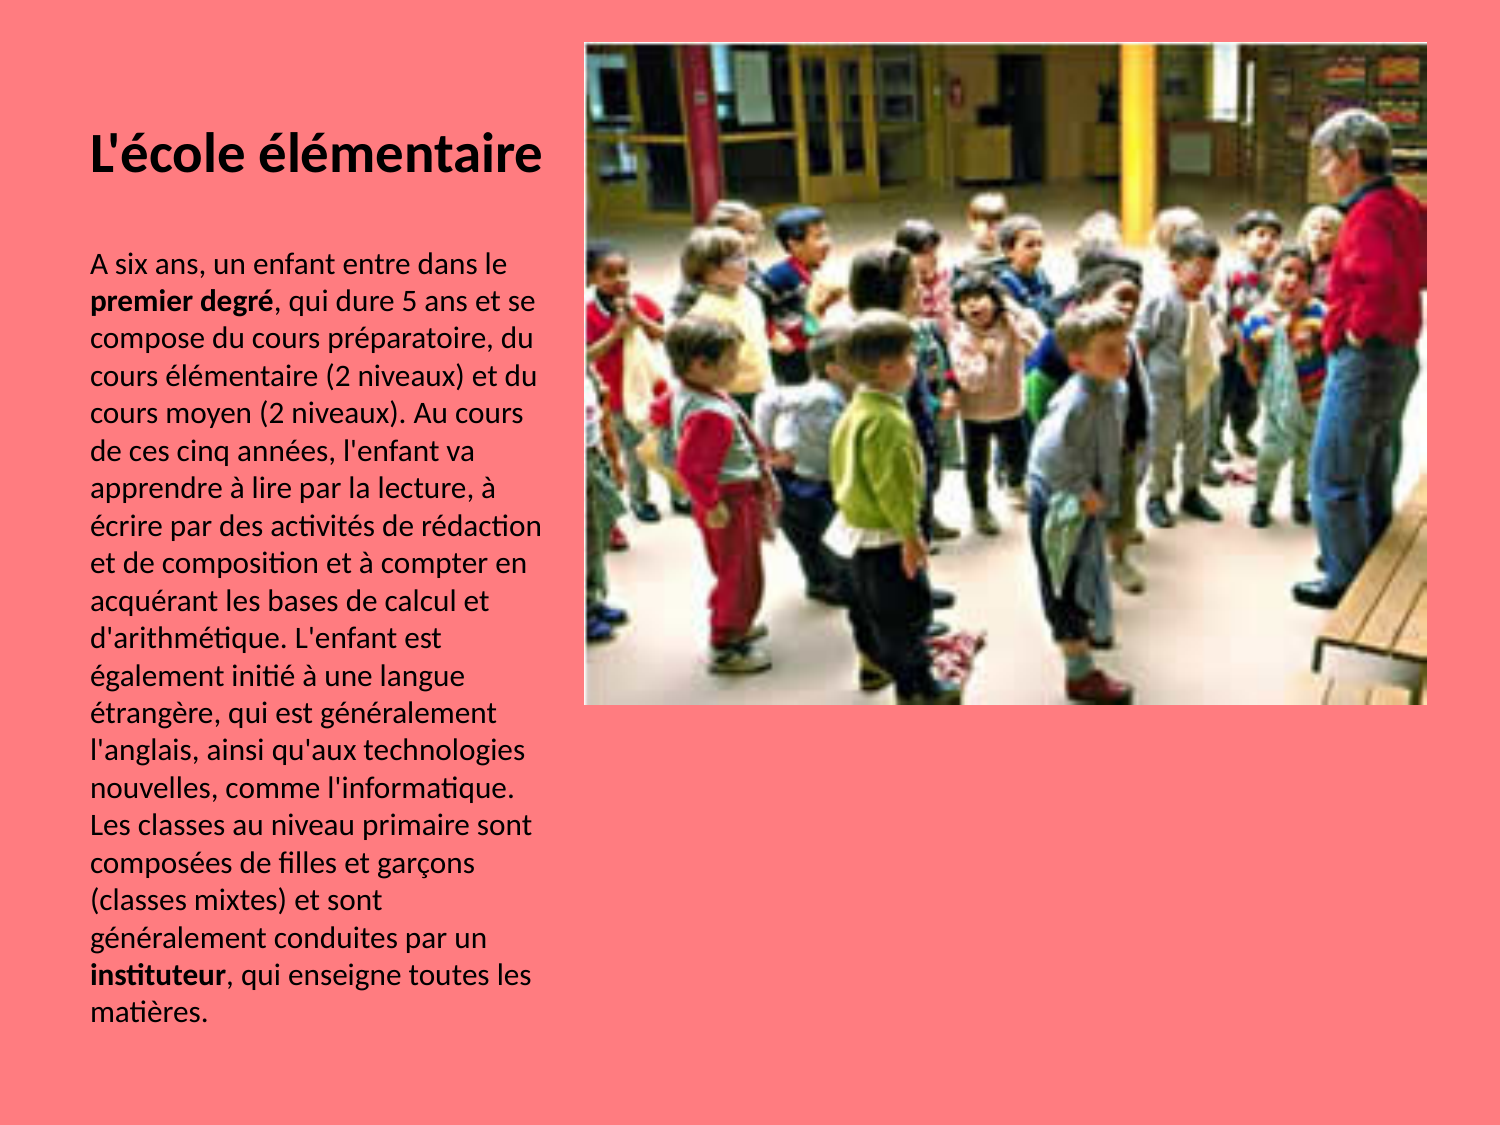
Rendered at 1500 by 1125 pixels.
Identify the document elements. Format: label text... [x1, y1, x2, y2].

picture [584, 42, 1427, 705]
title L'école élémentaire [74, 44, 569, 235]
list A six ans, un enfant entre dans le premier degré, qui dure 5 ans et se compose du cours préparatoire, du cours élémentaire (2 niveaux) et du cours moyen (2 niveaux). Au cours de ces cinq années, l'enfant va apprendre à lire par la lecture, à écrire par des activités de rédaction et de composition et à compter en acquérant les bases de calcul et d'arithmétique. L'enfant est également initié à une langue étrangère, qui est généralement l'anglais, ainsi qu'aux technologies nouvelles, comme l'informatique. Les classes au niveau primaire sont composées de filles et garçons (classes mixtes) et sont généralement conduites par un instituteur, qui enseigne toutes les matières. [74, 235, 569, 1006]
